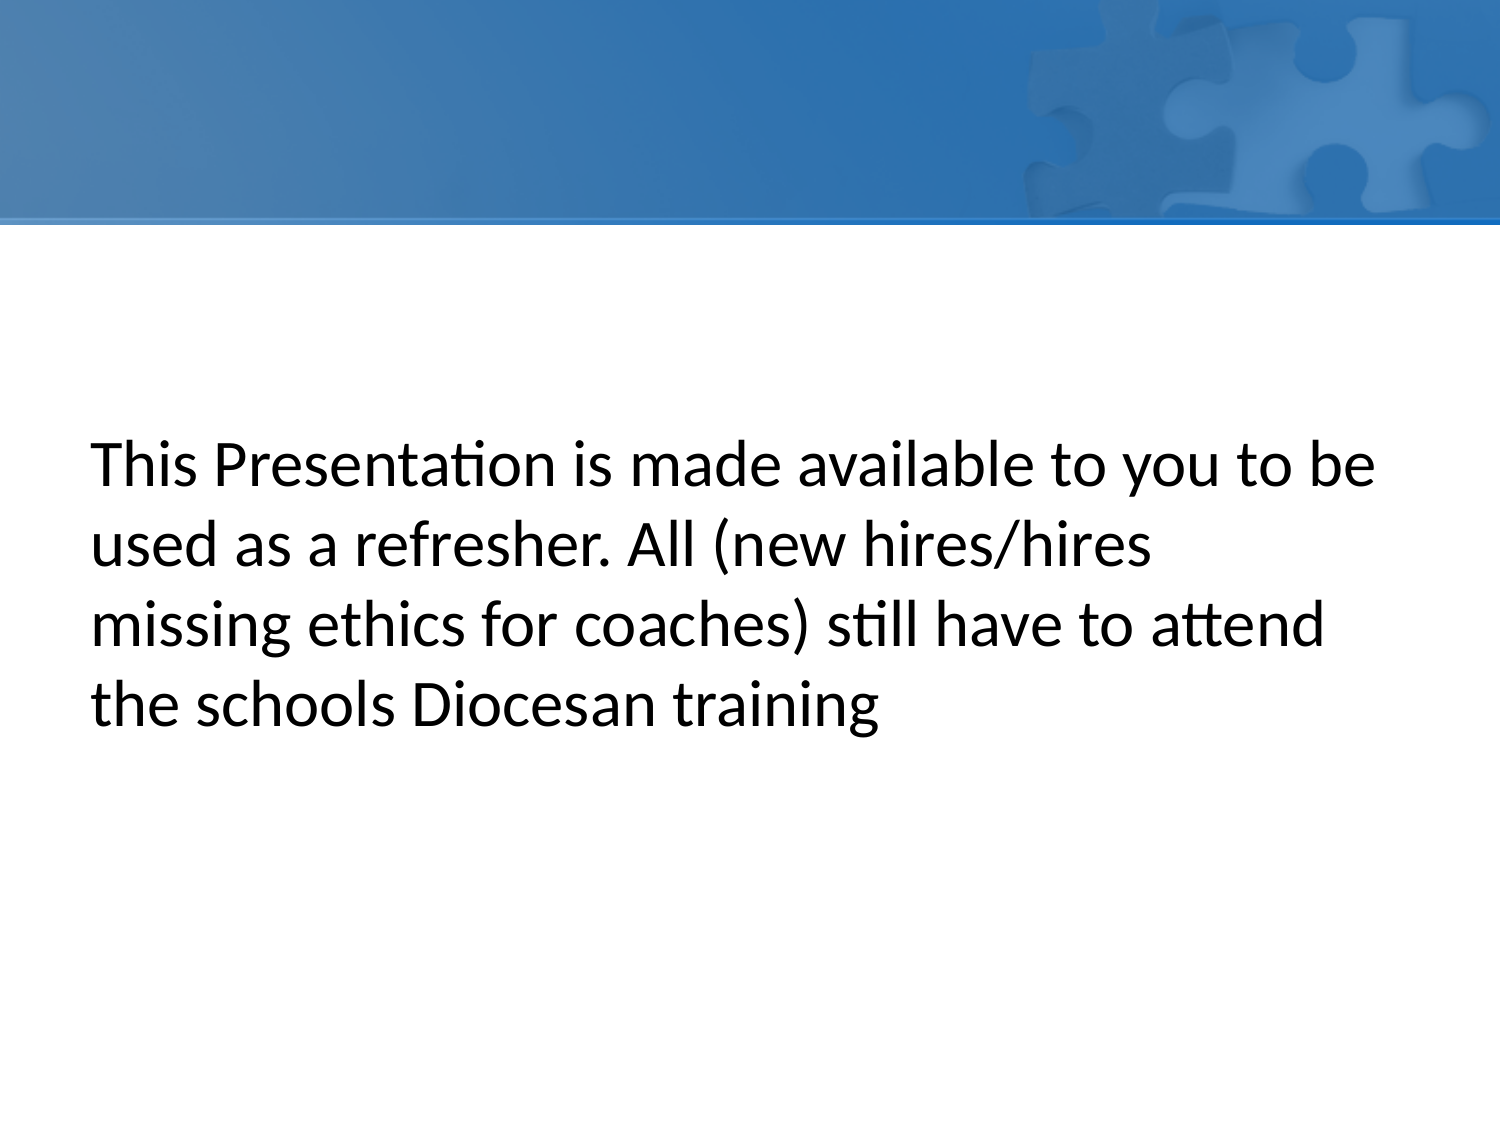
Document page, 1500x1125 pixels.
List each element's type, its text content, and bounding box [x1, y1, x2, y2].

picture [0, 0, 1500, 225]
list This Presentation is made available to you to be used as a refresher. All (new hires/hires missing ethics for coaches) still have to attend the schools Diocesan training [74, 412, 1426, 913]
